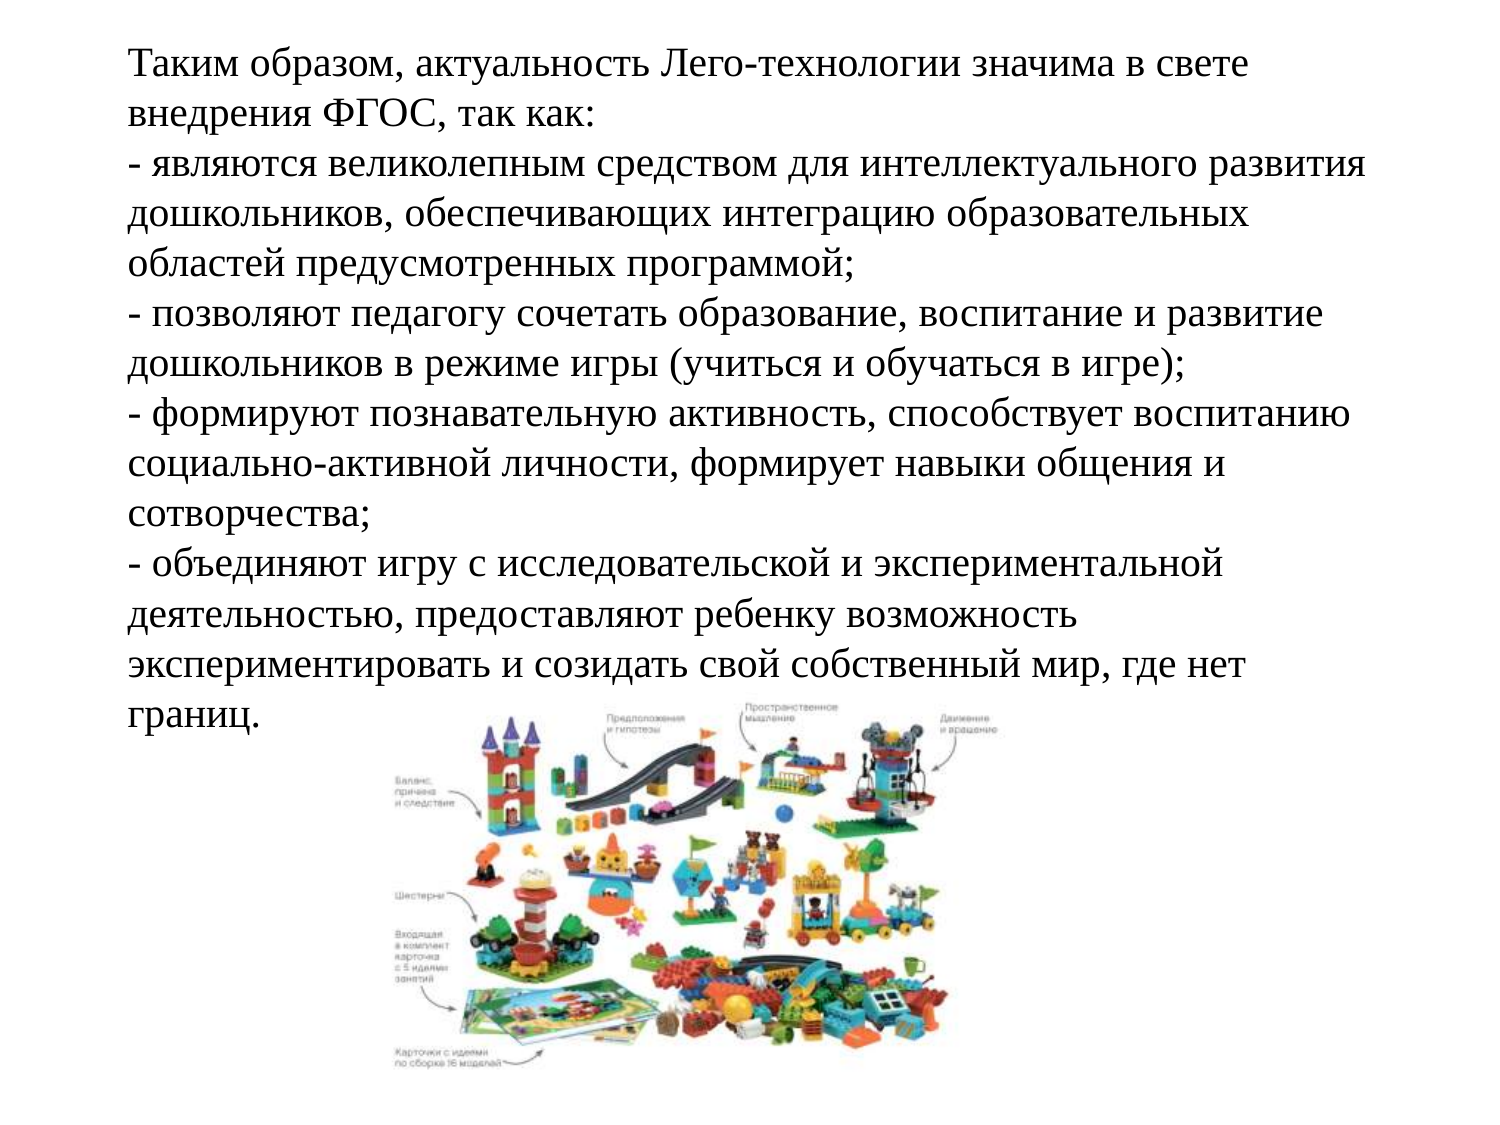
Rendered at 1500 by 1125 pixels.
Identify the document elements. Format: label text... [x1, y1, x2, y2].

picture [344, 692, 1077, 1083]
title Таким образом, актуальность Лего-технологии значима в свете внедрения ФГОС, так как: - являются великолепным средством для интеллектуального развития дошкольников, обеспечивающих интеграцию образовательных областей предусмотренных программой; - позволяют педагогу сочетать образование, воспитание и развитие дошкольников в режиме игры (учиться и обучаться в игре); - формируют познавательную активность, способствует воспитанию социально-активной личности, формирует навыки общения и сотворчества; - объединяют игру с исследовательской и экспериментальной деятельностью, предоставляют ребенку возможность экспериментировать и созидать свой собственный мир, где нет границ. [112, 243, 1388, 527]
